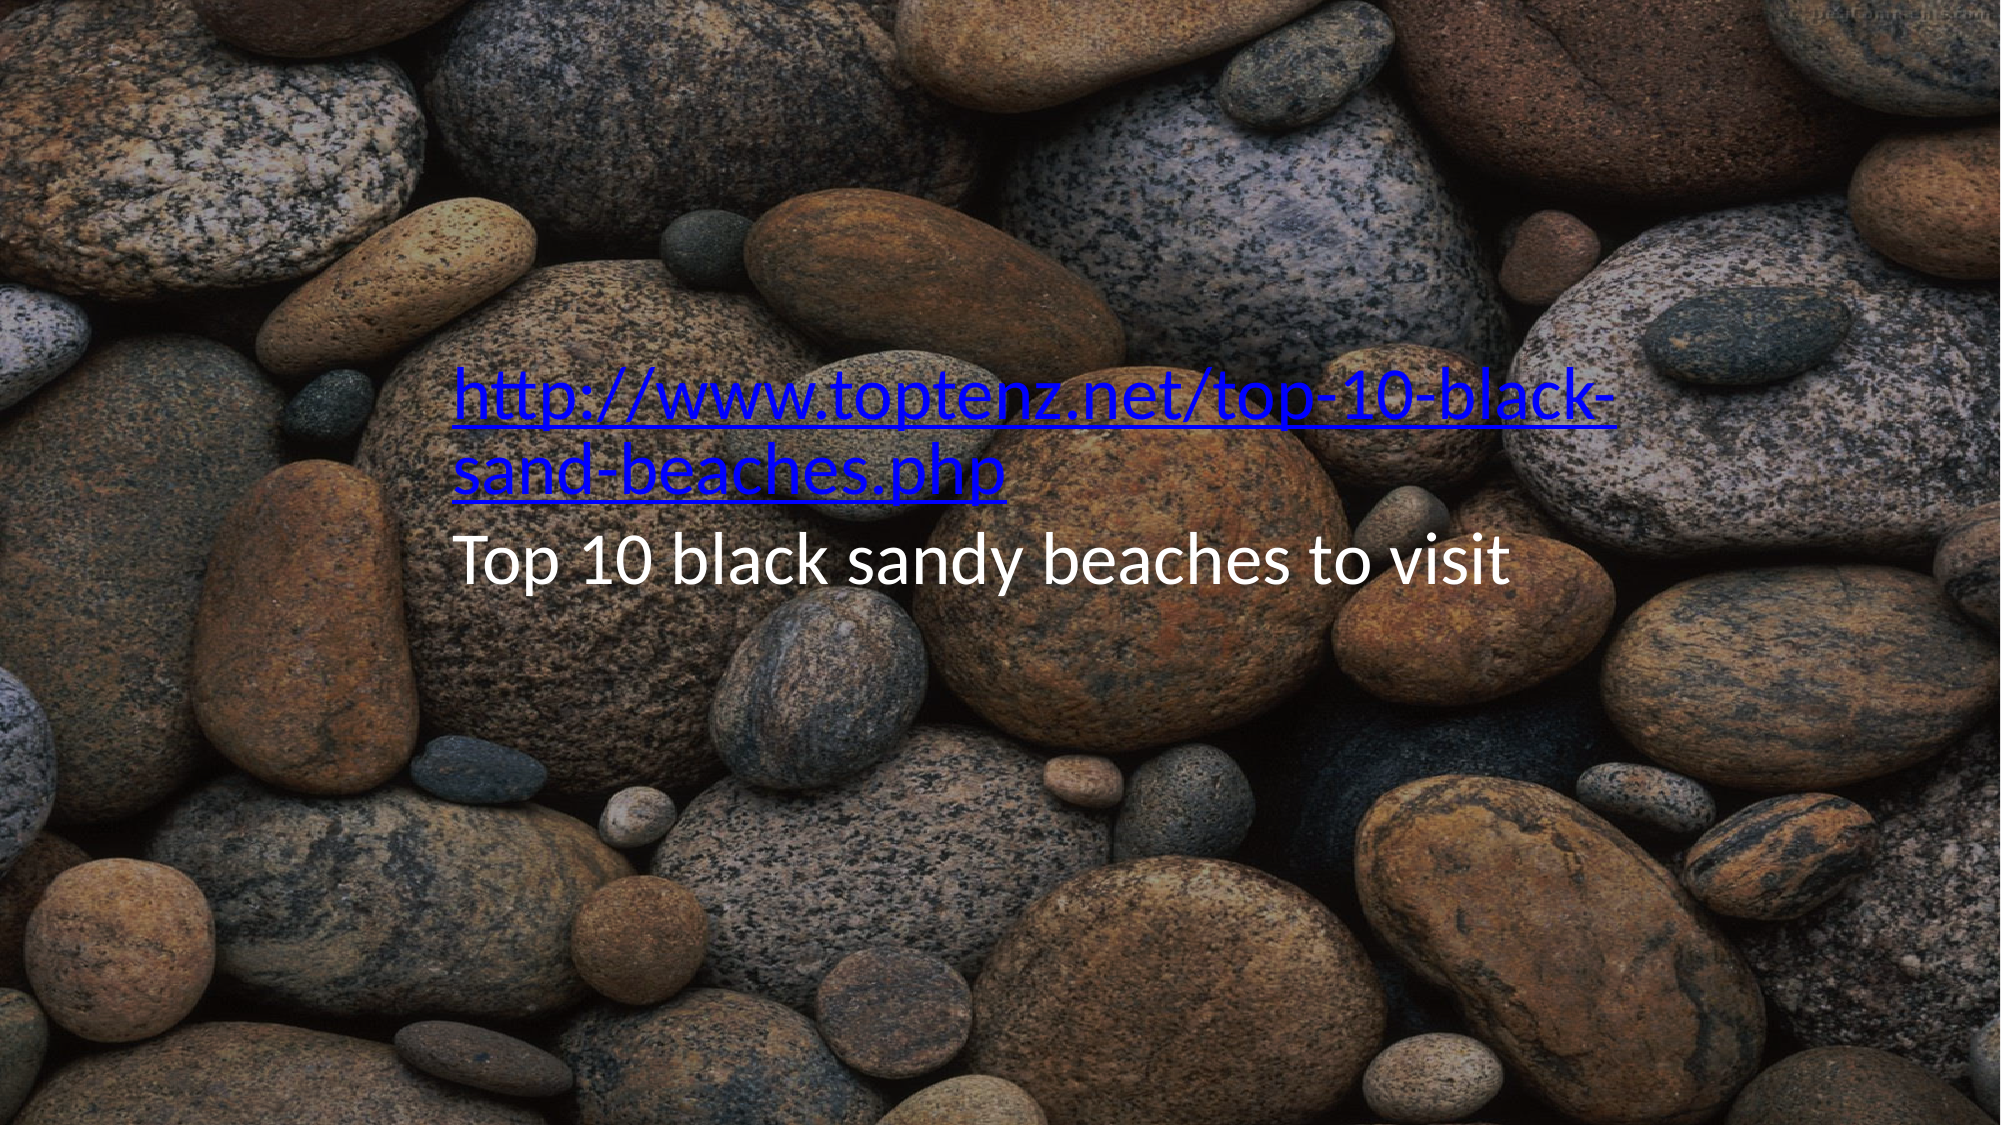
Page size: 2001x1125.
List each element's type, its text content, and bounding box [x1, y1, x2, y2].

text_box http://www.toptenz.net/top-10-black-sand-beaches.php Top 10 black sandy beaches to visit [437, 337, 1638, 533]
picture [0, 0, 2001, 1125]
